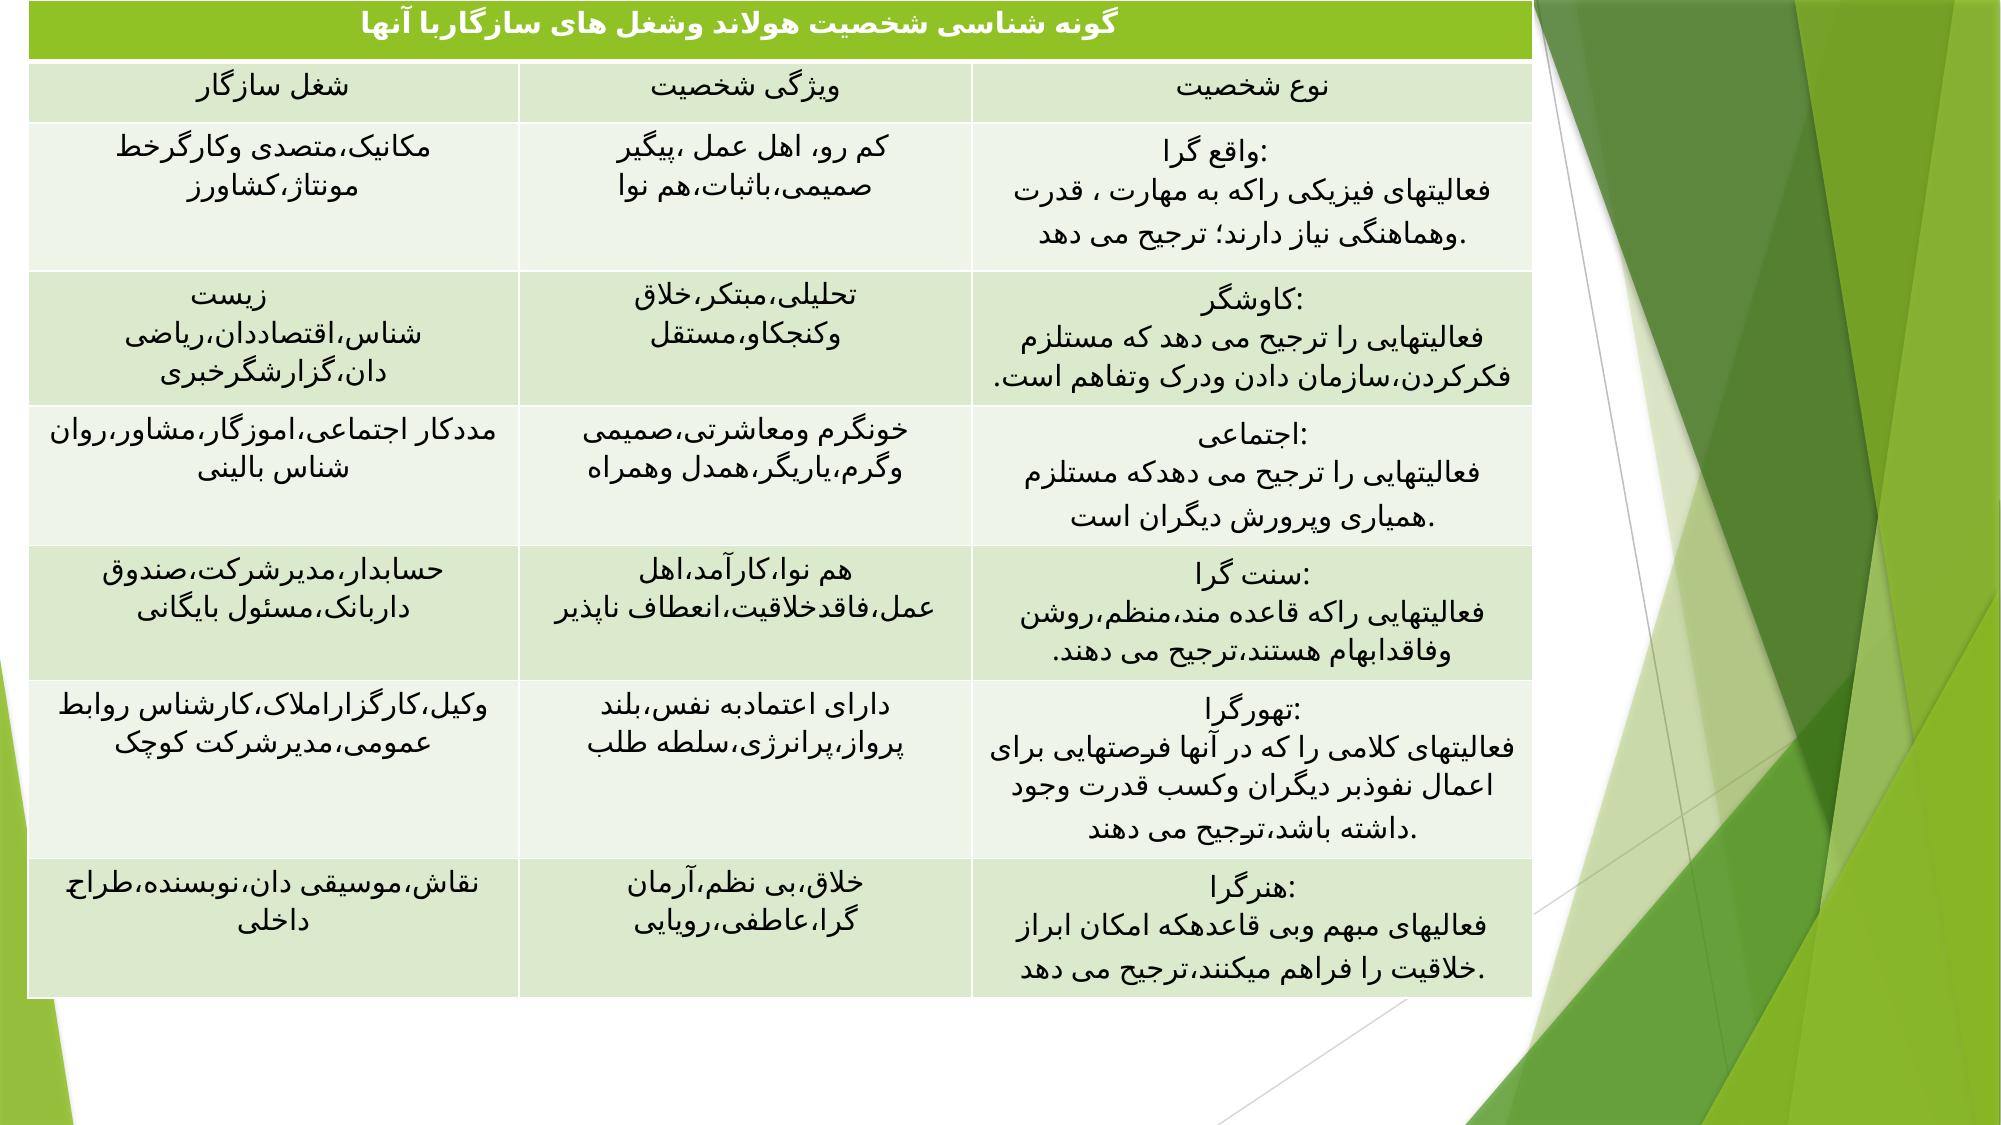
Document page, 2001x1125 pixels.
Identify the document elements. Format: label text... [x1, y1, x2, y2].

table_cell کم رو، اهل عمل ،پیگیر صمیمی،باثبات،هم نوا [520, 124, 971, 270]
table_cell شغل سازگار [29, 64, 518, 122]
table_cell تهورگرا: فعالیتهای کلامی را که در آنها فرصتهایی برای اعمال نفوذبر دیگران وکسب قدرت وجود داشته باشد،ترجیح می دهند. [973, 681, 1532, 858]
table_cell نوع شخصیت [973, 64, 1532, 122]
table_cell خونگرم ومعاشرتی،صمیمی وگرم،یاریگر،همدل وهمراه [520, 407, 971, 545]
table_cell اجتماعی: فعالیتهایی را ترجیح می دهدکه مستلزم همیاری وپرورش دیگران است. [973, 407, 1532, 545]
table_header گونه شناسی شخصیت هولاند وشغل های سازگاربا آنها [29, 1, 1532, 59]
table_cell دارای اعتمادبه نفس،بلند پرواز،پرانرژی،سلطه طلب [520, 681, 971, 858]
table_cell وکیل،کارگزاراملاک،کارشناس روابط عمومی،مدیرشرکت کوچک [29, 681, 518, 858]
table_cell هنرگرا: فعالیهای مبهم وبی قاعدهکه امکان ابراز خلاقیت را فراهم میکنند،ترجیح می دهد. [973, 859, 1532, 997]
table_cell ویژگی شخصیت [520, 64, 971, 122]
table_cell نقاش،موسیقی دان،نوبسنده،طراح داخلی [29, 859, 518, 997]
table_cell هم نوا،کارآمد،اهل عمل،فاقدخلاقیت،انعطاف ناپذیر [520, 546, 971, 680]
table_cell سنت گرا: فعالیتهایی راکه قاعده مند،منظم،روشن وفاقدابهام هستند،ترجیح می دهند. [973, 546, 1532, 680]
table_cell واقع گرا: فعالیتهای فیزیکی راکه به مهارت ، قدرت وهماهنگی نیاز دارند؛ ترجیح می دهد. [973, 124, 1532, 270]
table_cell مددکار اجتماعی،اموزگار،مشاور،روان شناس بالینی [29, 407, 518, 545]
table_cell کاوشگر: فعالیتهایی را ترجیح می دهد که مستلزم فکرکردن،سازمان دادن ودرک وتفاهم است. [973, 272, 1532, 405]
table_cell خلاق،بی نظم،آرمان گرا،عاطفی،رویایی [520, 859, 971, 997]
table_cell مکانیک،متصدی وکارگرخط مونتاژ،کشاورز [29, 124, 518, 270]
table_cell حسابدار،مدیرشرکت،صندوق داربانک،مسئول بایگانی [29, 546, 518, 680]
table_cell تحلیلی،مبتکر،خلاق وکنجکاو،مستقل [520, 272, 971, 405]
table_cell زیست شناس،اقتصاددان،ریاضی دان،گزارشگرخبری [29, 272, 518, 405]
